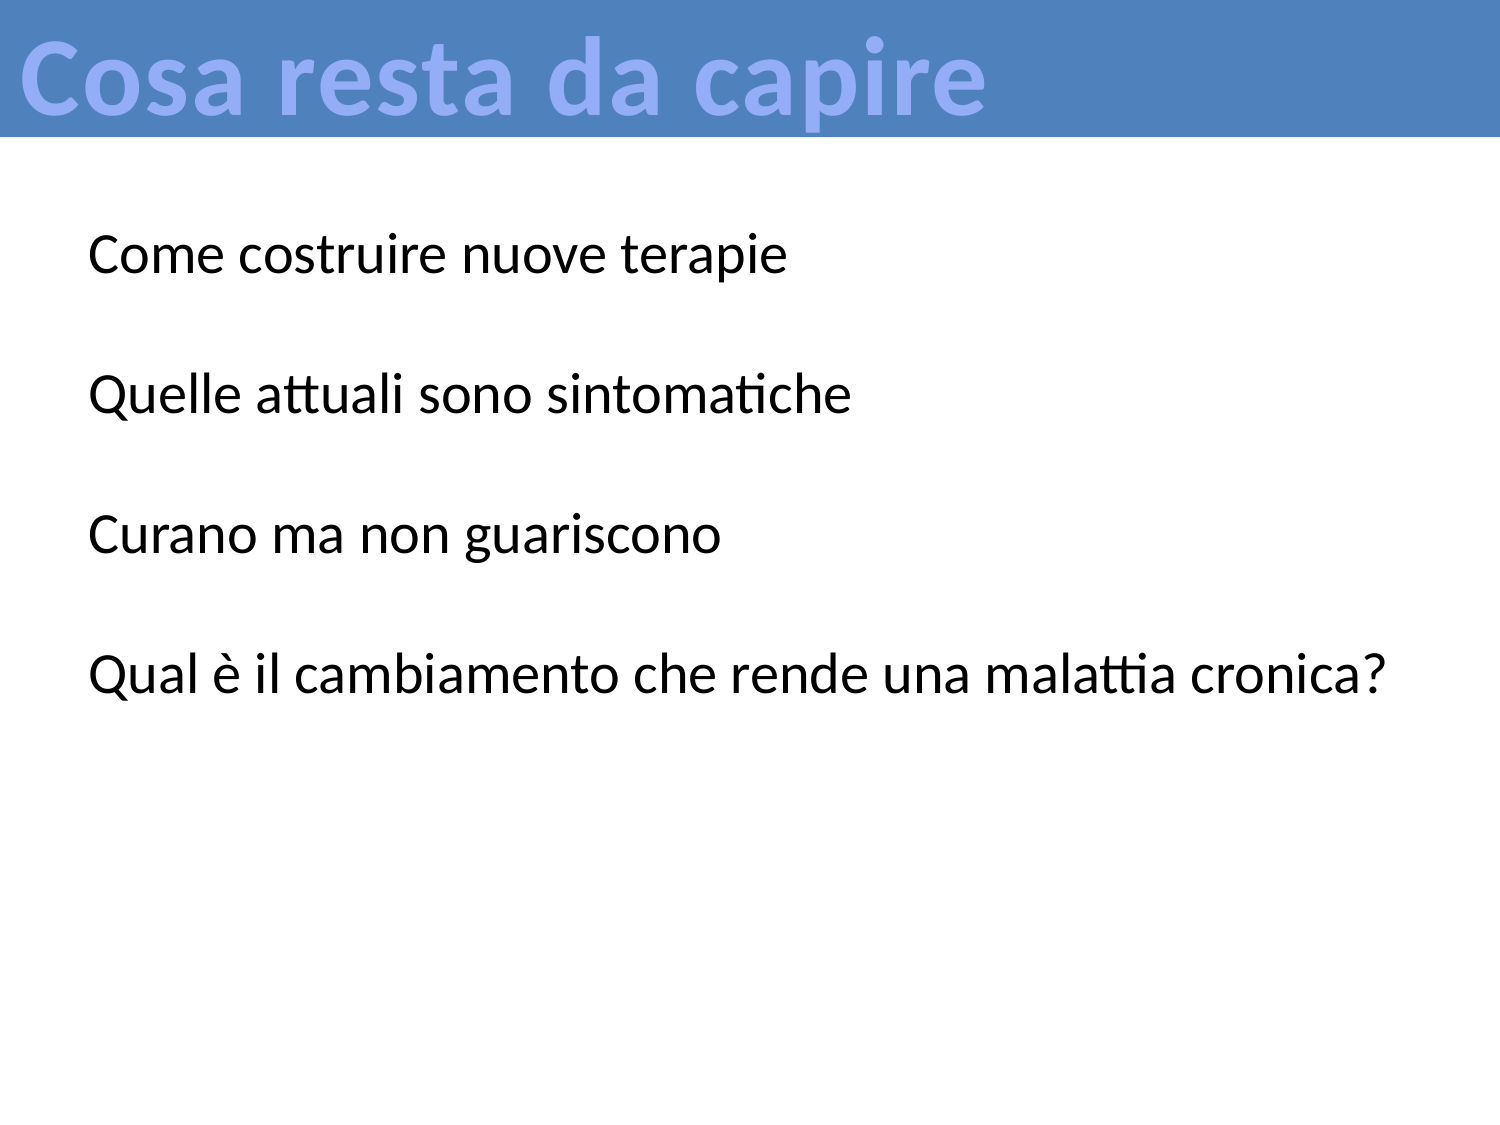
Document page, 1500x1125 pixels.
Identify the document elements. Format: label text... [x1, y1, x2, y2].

text_box Cosa resta da capire [5, 0, 1081, 146]
text_box [1081, 0, 1500, 139]
text_box Come costruire nuove terapie Quelle attuali sono sintomatiche Curano ma non guariscono Qual è il cambiamento che rende una malattia cronica? [73, 208, 1427, 713]
text_box [0, 0, 5, 139]
